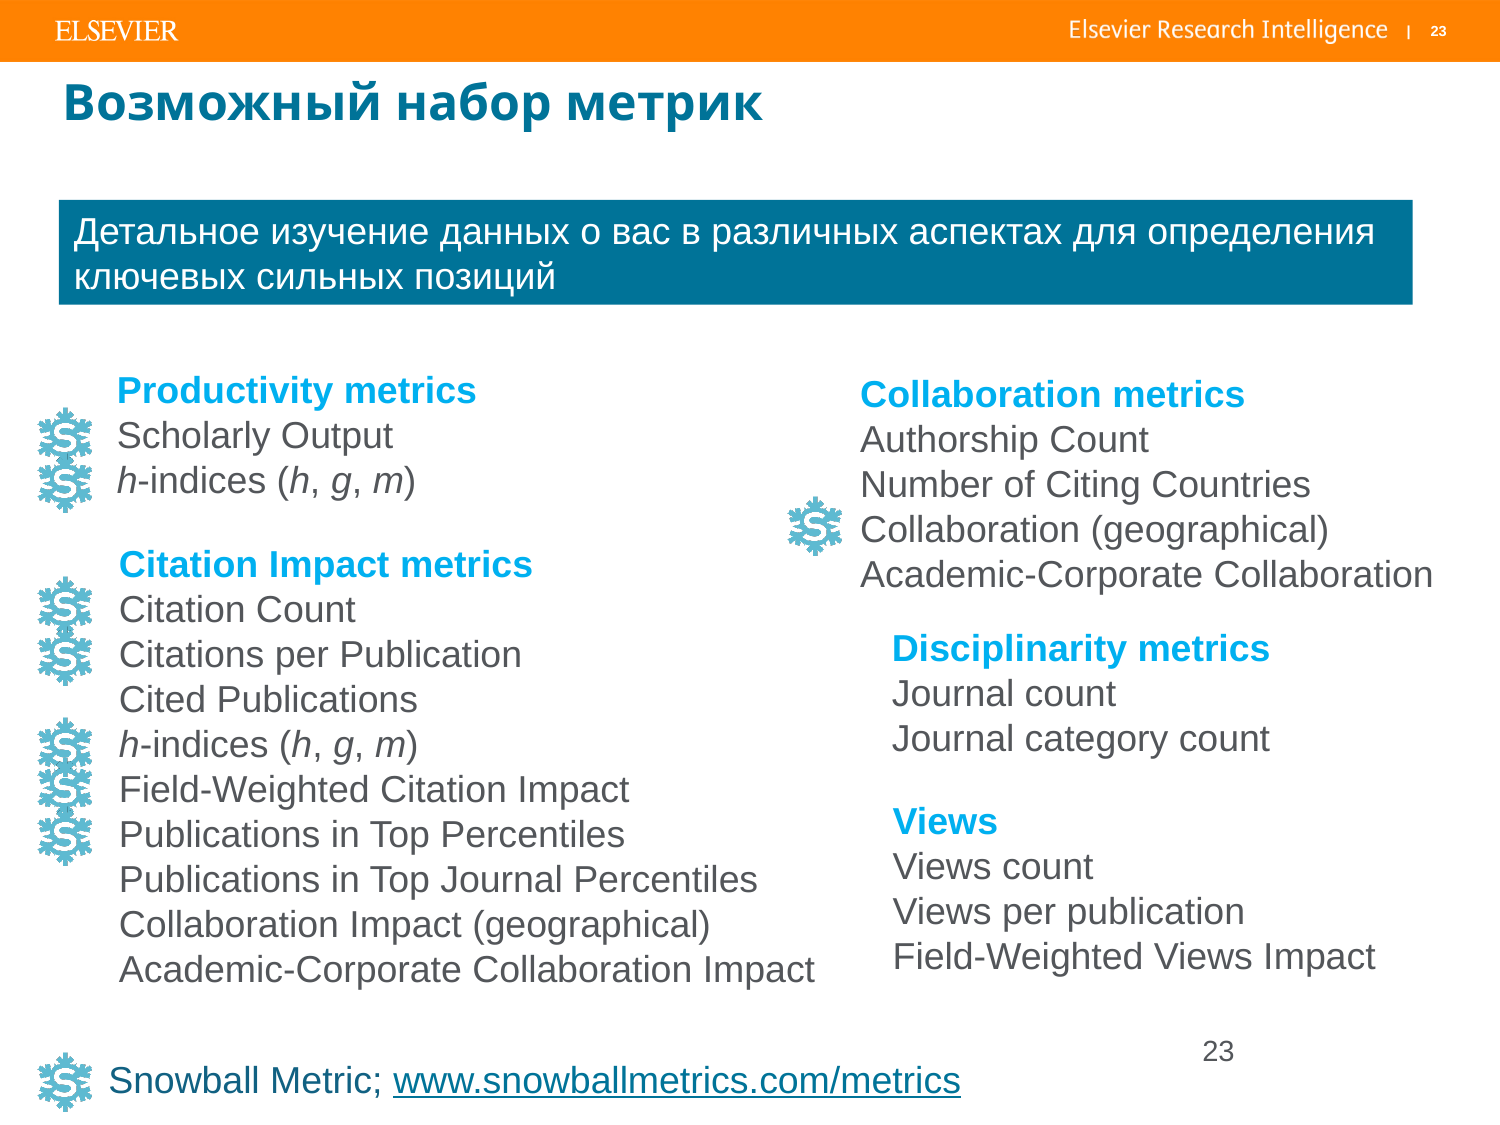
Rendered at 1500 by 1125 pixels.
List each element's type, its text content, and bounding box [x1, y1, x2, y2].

text_box Collaboration metrics Authorship Count Number of Citing Countries Collaboration (geographical) Academic-Corporate Collaboration [845, 362, 1449, 603]
text_box Disciplinarity metrics Journal count Journal category count [877, 616, 1286, 767]
picture [37, 406, 92, 513]
text_box Детальное изучение данных о вас в различных аспектах для определения ключевых сильных позиций [57, 198, 1415, 307]
text_box Views Views count Views per publication Field-Weighted Views Impact [878, 789, 1391, 985]
text_box Productivity metrics Scholarly Output h-indices (h, g, m) [102, 359, 492, 509]
text_box Citation Impact metrics Citation Count Citations per Publication Cited Publications h-indices (h, g, m) Field-Weighted Citation Impact Publications in Top Percentiles Publications in Top Journal Percentiles Collaboration Impact (geographical) Academic-Corporate Collaboration Impact [104, 532, 831, 997]
picture [37, 716, 92, 866]
text_box Snowball Metric; www.snowballmetrics.com/metrics [93, 1049, 987, 1109]
picture [37, 1052, 92, 1113]
picture [37, 576, 92, 687]
title Возможный набор метрик [47, 81, 1445, 179]
picture [0, 0, 1500, 62]
slide_number 23 [1187, 1025, 1500, 1100]
picture [787, 496, 842, 557]
